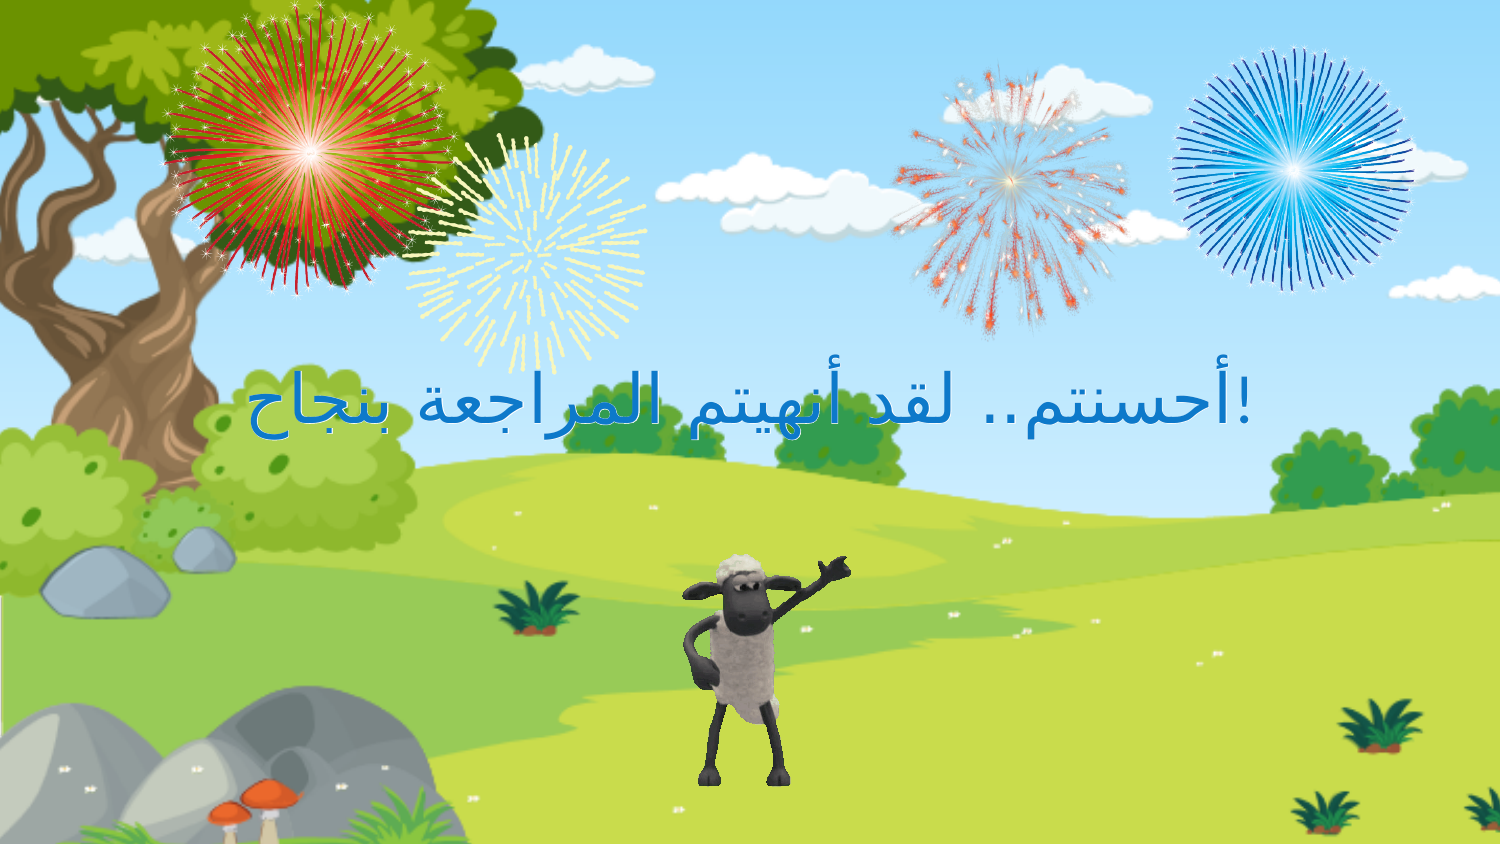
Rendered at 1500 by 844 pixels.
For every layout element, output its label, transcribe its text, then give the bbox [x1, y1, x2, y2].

picture [0, 0, 1500, 844]
text_box أحسنتم.. لقد أنهيتم المراجعة بنجاح! [229, 347, 1271, 445]
